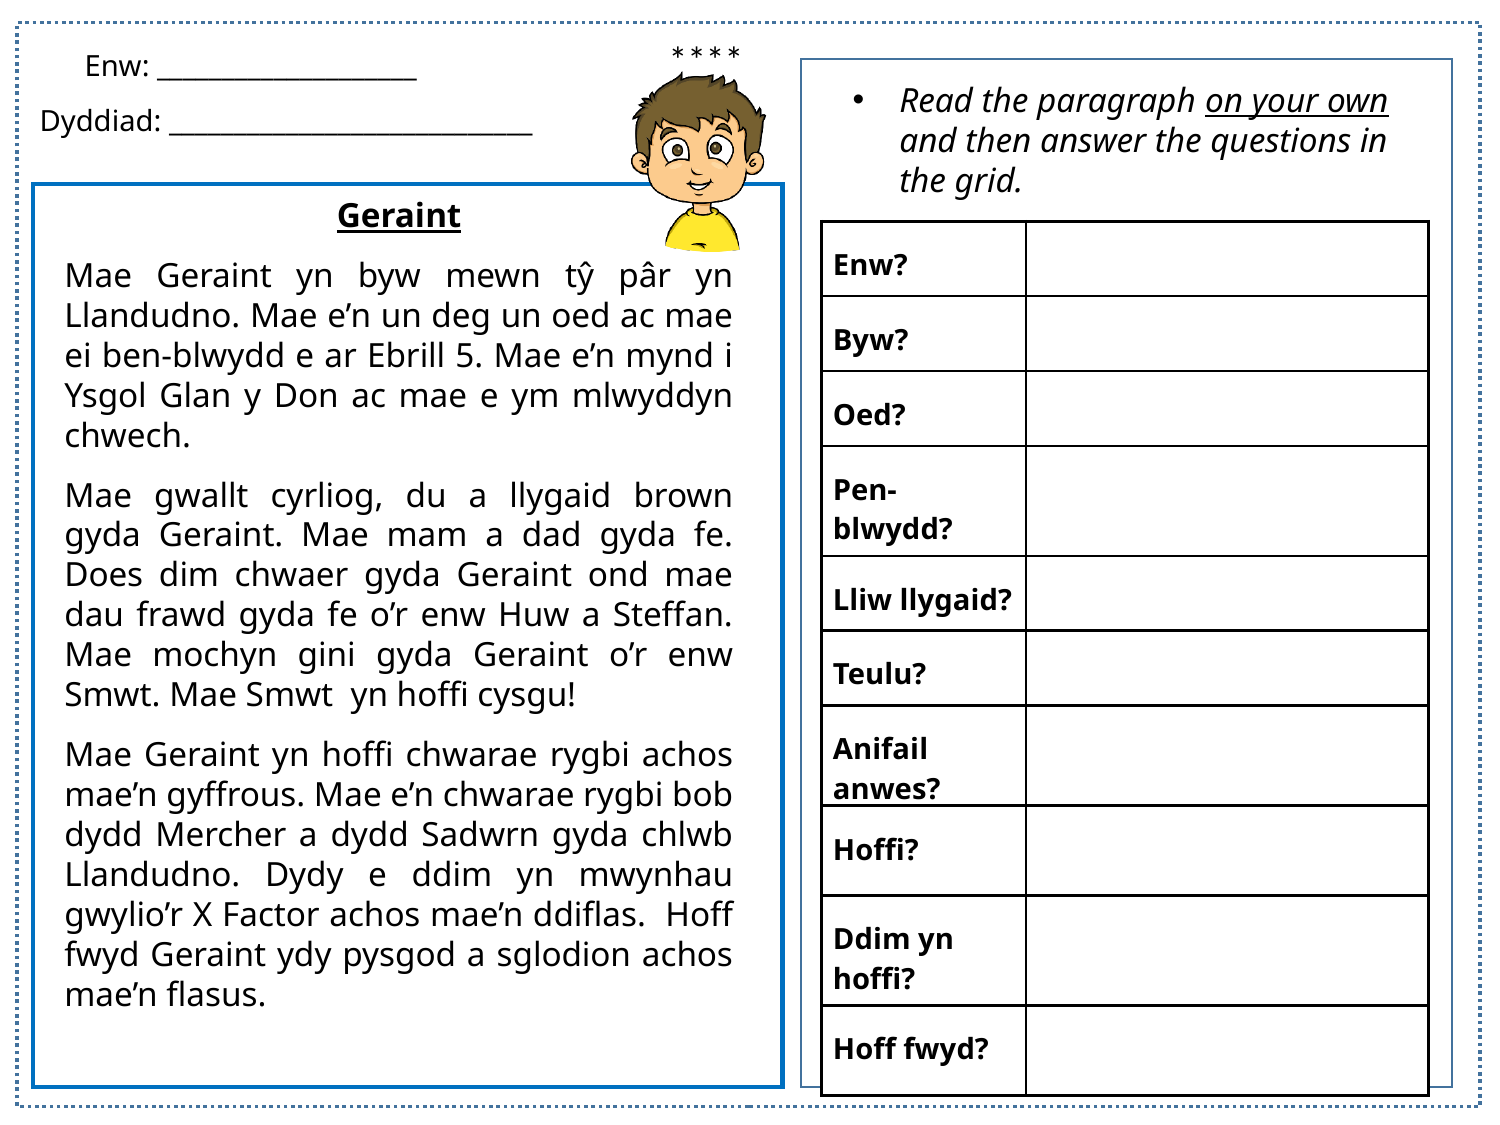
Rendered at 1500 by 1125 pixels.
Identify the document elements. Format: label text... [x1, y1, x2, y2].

text_box **** [653, 28, 811, 89]
table_cell Hoff fwyd? [823, 1007, 1025, 1094]
table_cell [1027, 297, 1427, 370]
text_box Enw: ____________________ Dyddiad: ____________________________ [17, 40, 696, 145]
table_cell [1027, 897, 1427, 1004]
table_cell [1027, 1007, 1427, 1094]
table_cell [1027, 707, 1427, 804]
table_cell Byw? [823, 297, 1025, 370]
picture [585, 61, 807, 283]
table_cell Oed? [823, 372, 1025, 445]
table_cell Hoffi? [823, 807, 1025, 894]
table_cell Teulu? [823, 632, 1025, 704]
table_cell [1027, 557, 1427, 629]
table_cell Ddim yn hoffi? [823, 897, 1025, 1004]
table_cell [1027, 372, 1427, 445]
text_box [16, 22, 1481, 1107]
table_cell Pen-blwydd? [823, 447, 1025, 555]
table_cell [1027, 447, 1427, 555]
table_header [1027, 223, 1427, 295]
table_cell [1027, 807, 1427, 894]
table_cell Anifail anwes? [823, 707, 1025, 804]
table_cell Lliw llygaid? [823, 557, 1025, 629]
text_box [32, 183, 784, 1088]
table_cell [1027, 632, 1427, 704]
table_header Enw? [823, 223, 1025, 295]
text_box [800, 58, 1453, 1088]
